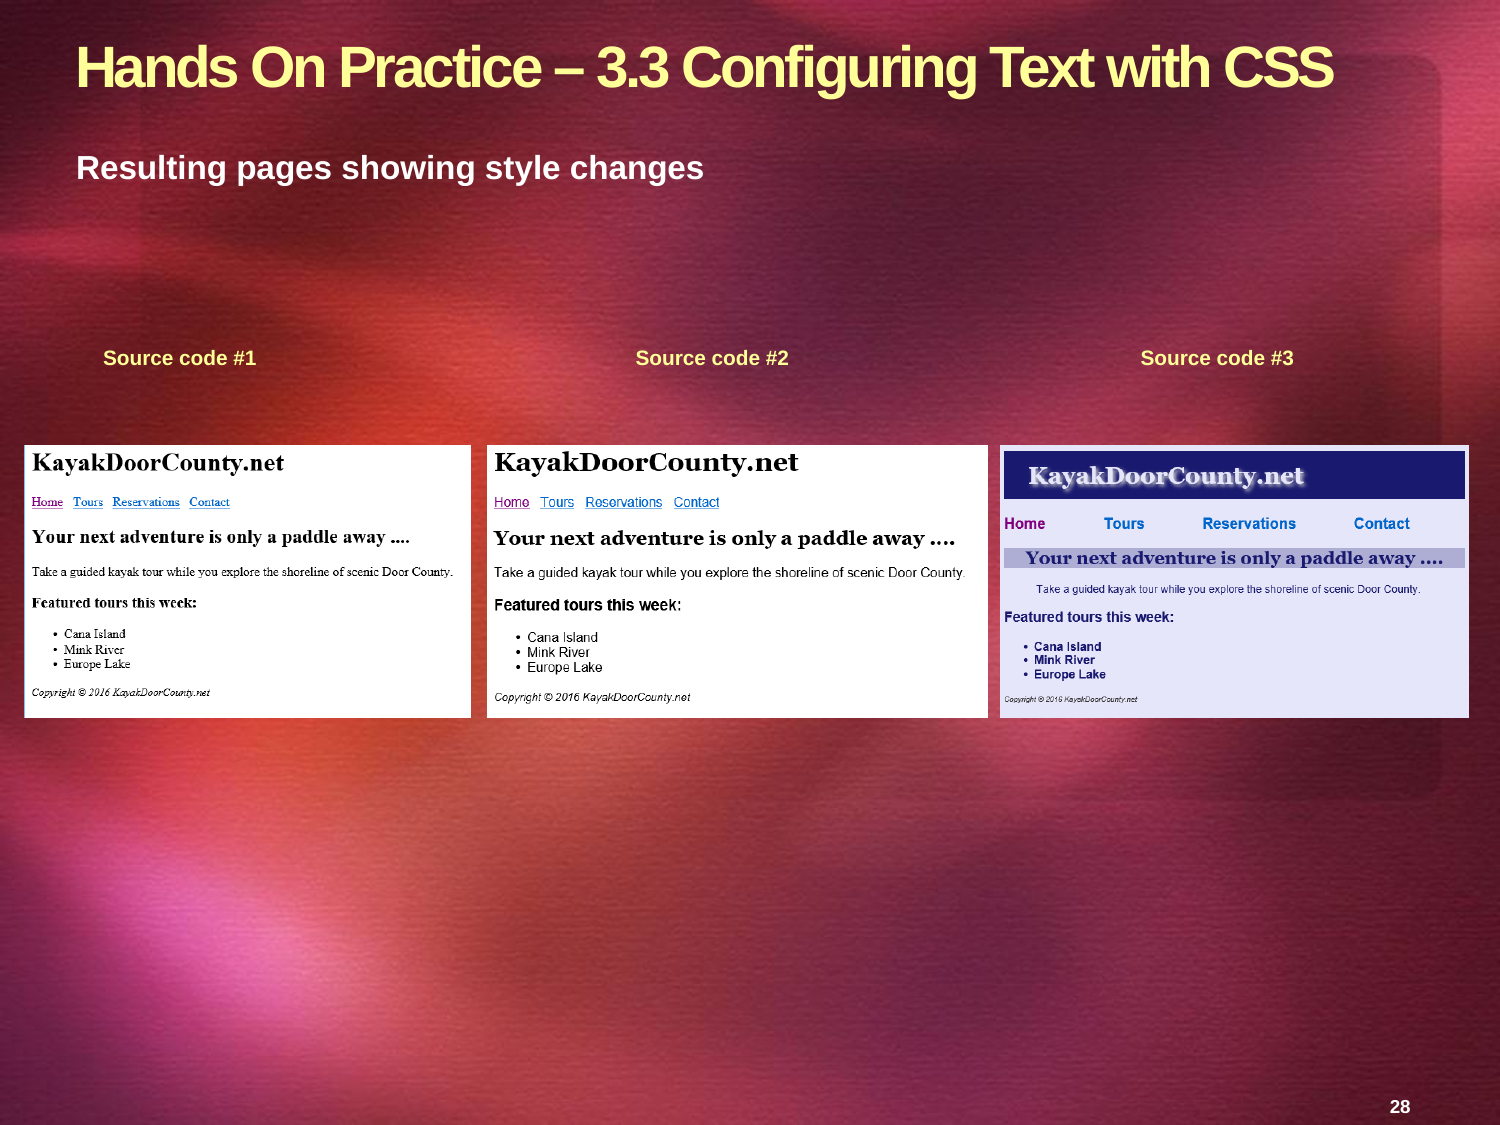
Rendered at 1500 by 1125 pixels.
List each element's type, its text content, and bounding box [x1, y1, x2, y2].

picture [0, 0, 1500, 1125]
title Hands On Practice – 3.3 Configuring Text with CSS [75, 37, 1350, 125]
text_box Source code #2 [620, 336, 804, 377]
text_box Source code #1 [88, 336, 272, 377]
text_box Resulting pages showing style changes [61, 139, 1350, 194]
text_box Source code #3 [1125, 337, 1309, 377]
